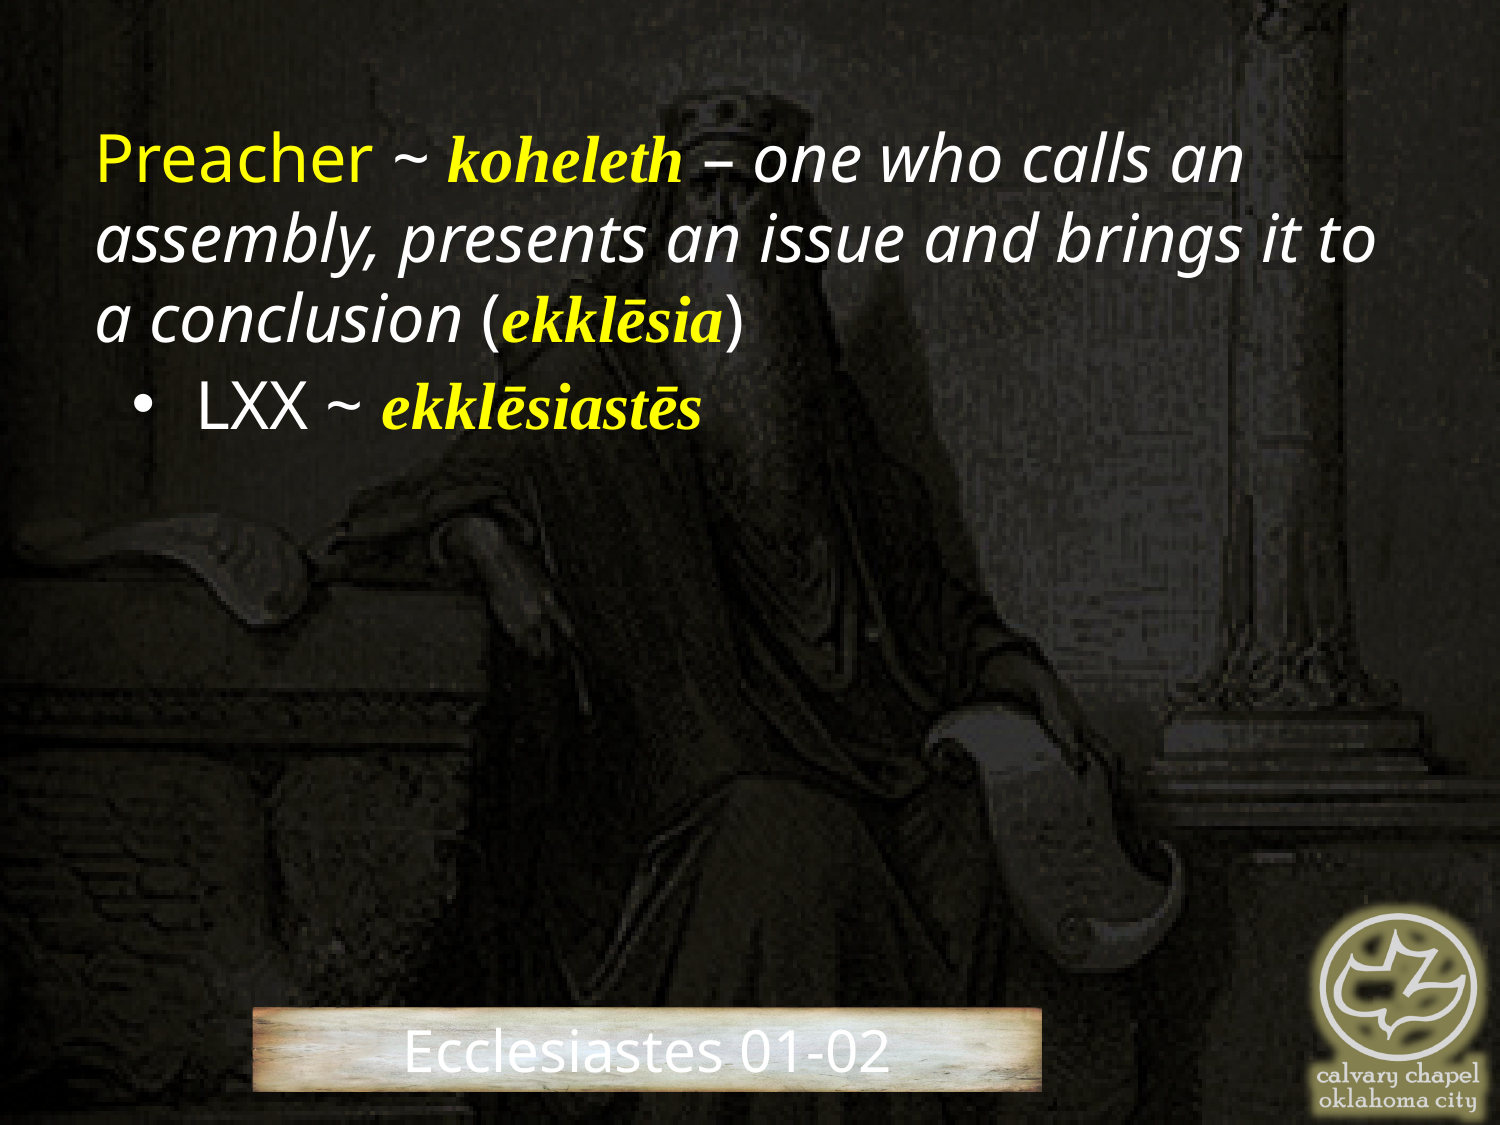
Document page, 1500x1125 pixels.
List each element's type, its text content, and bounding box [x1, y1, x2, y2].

picture [0, 0, 1500, 1125]
text_box Preacher ~ koheleth – one who calls an assembly, presents an issue and brings it to a conclusion (ekklēsia) [79, 108, 1424, 363]
text_box LXX ~ ekklēsiastēs [116, 355, 1423, 450]
picture [1316, 910, 1480, 1117]
text_box Ecclesiastes 01-02 [252, 1007, 1042, 1092]
